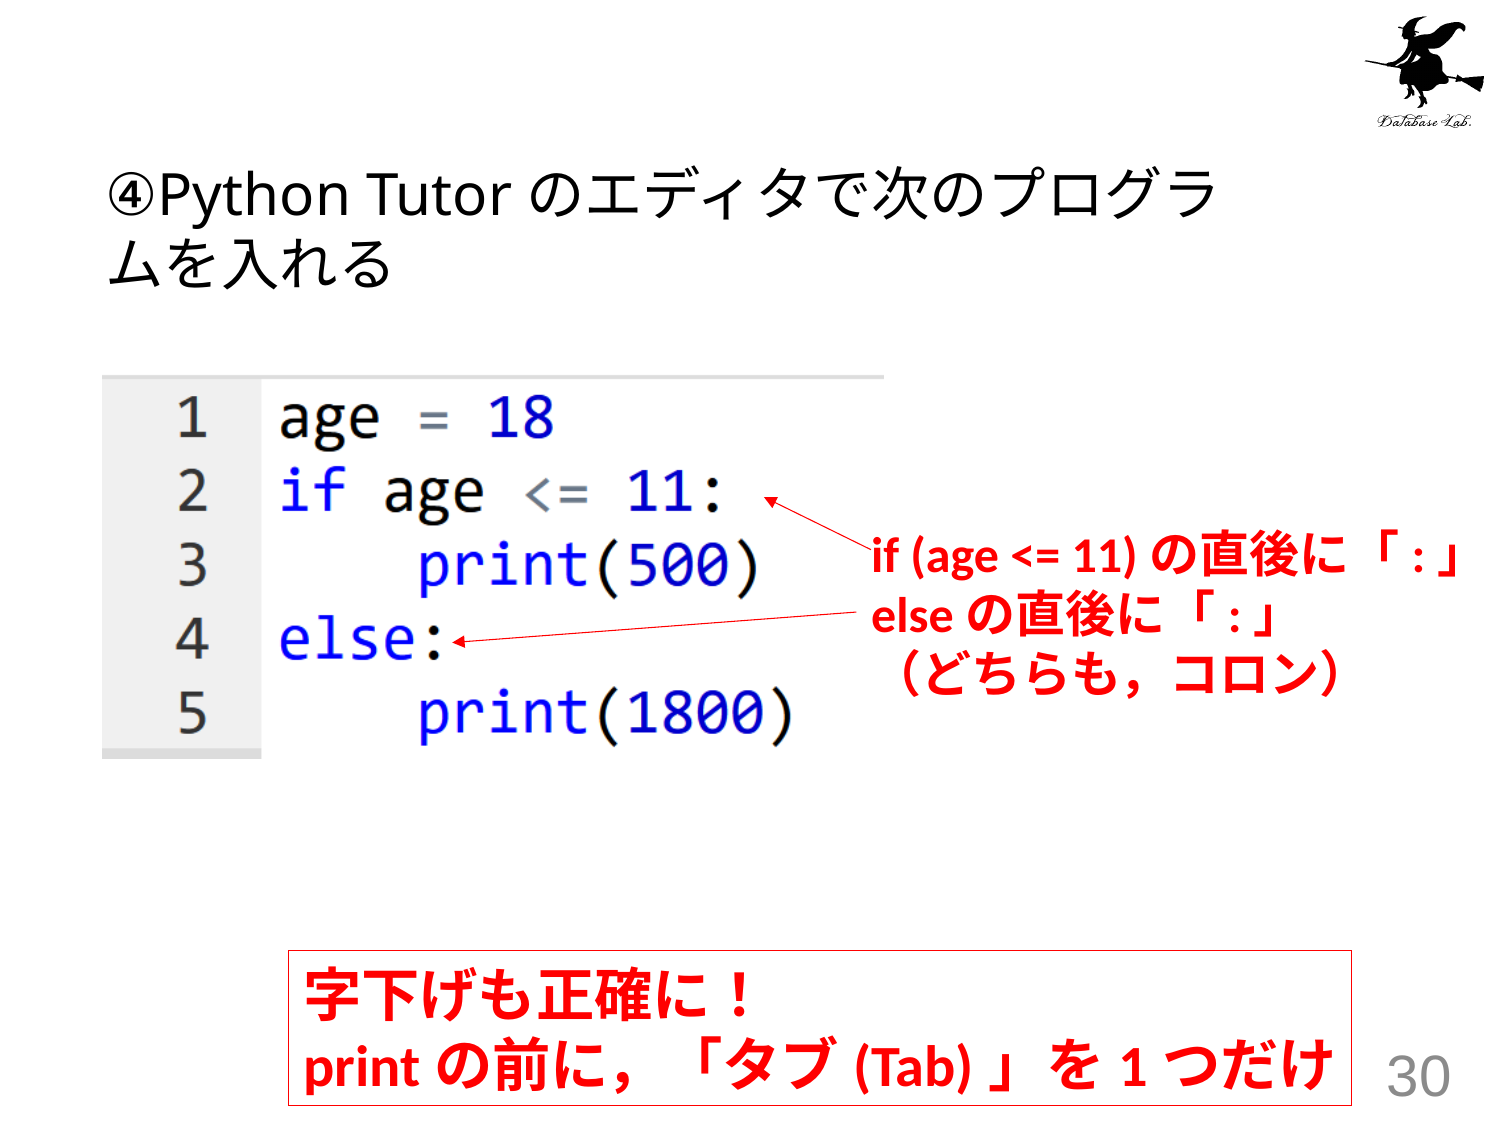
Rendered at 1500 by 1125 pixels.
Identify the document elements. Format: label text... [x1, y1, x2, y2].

text_box 字下げも正確に！ printの前に，「タブ(Tab)」を1つだけ [288, 950, 1352, 1106]
text_box ④Python Tutorのエディタで次のプログラムを入れる [90, 149, 1267, 305]
picture [1362, 14, 1486, 130]
text_box if (age <= 11)の直後に「:」 elseの直後に「:」 （どちらも，コロン） [884, 514, 1500, 710]
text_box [452, 613, 871, 643]
slide_number 30 [1352, 1042, 1467, 1103]
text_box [763, 497, 871, 550]
picture [102, 366, 884, 759]
